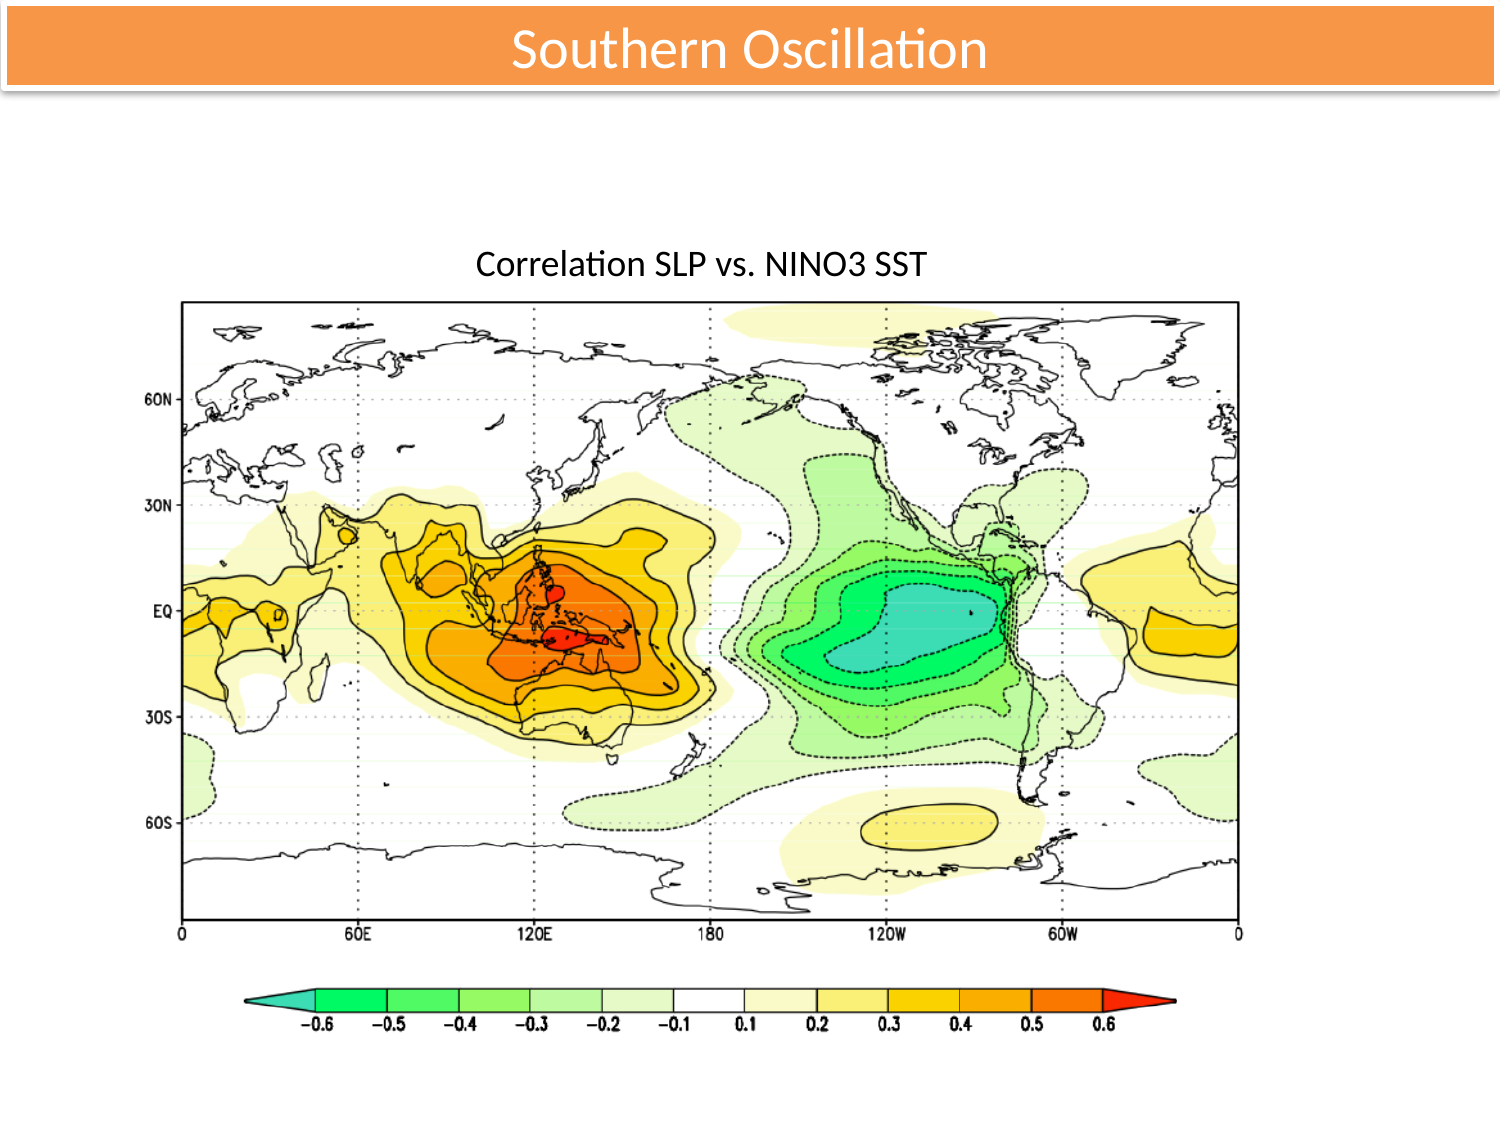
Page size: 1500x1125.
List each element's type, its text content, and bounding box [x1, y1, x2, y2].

text_box Southern Oscillation [4, 3, 1497, 88]
picture [292, 81, 1094, 1125]
